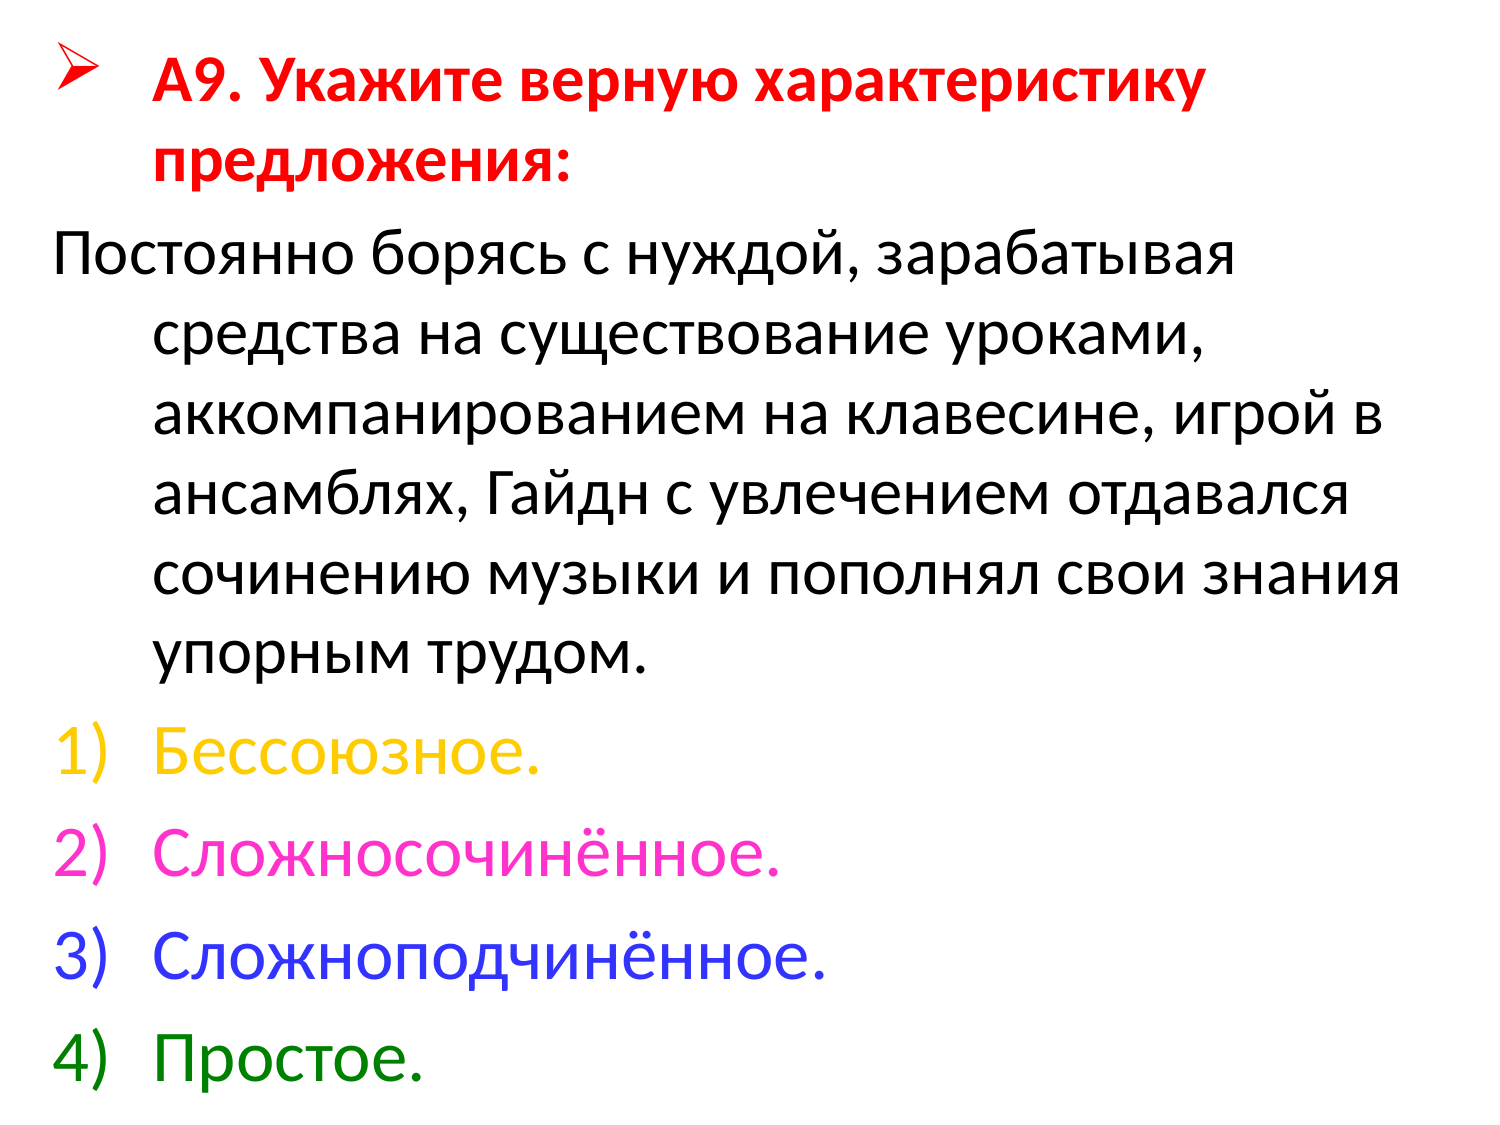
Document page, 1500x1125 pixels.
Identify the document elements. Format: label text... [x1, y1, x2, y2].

list А9. Укажите верную характеристику предложения: Постоянно борясь с нуждой, зарабатывая средства на существование уроками, аккомпанированием на клавесине, игрой в ансамблях, Гайдн с увлечением отдавался сочинению музыки и пополнял свои знания упорным трудом. Бессоюзное. Сложносочинённое. Сложноподчинённое. Простое. [37, 26, 1500, 1125]
